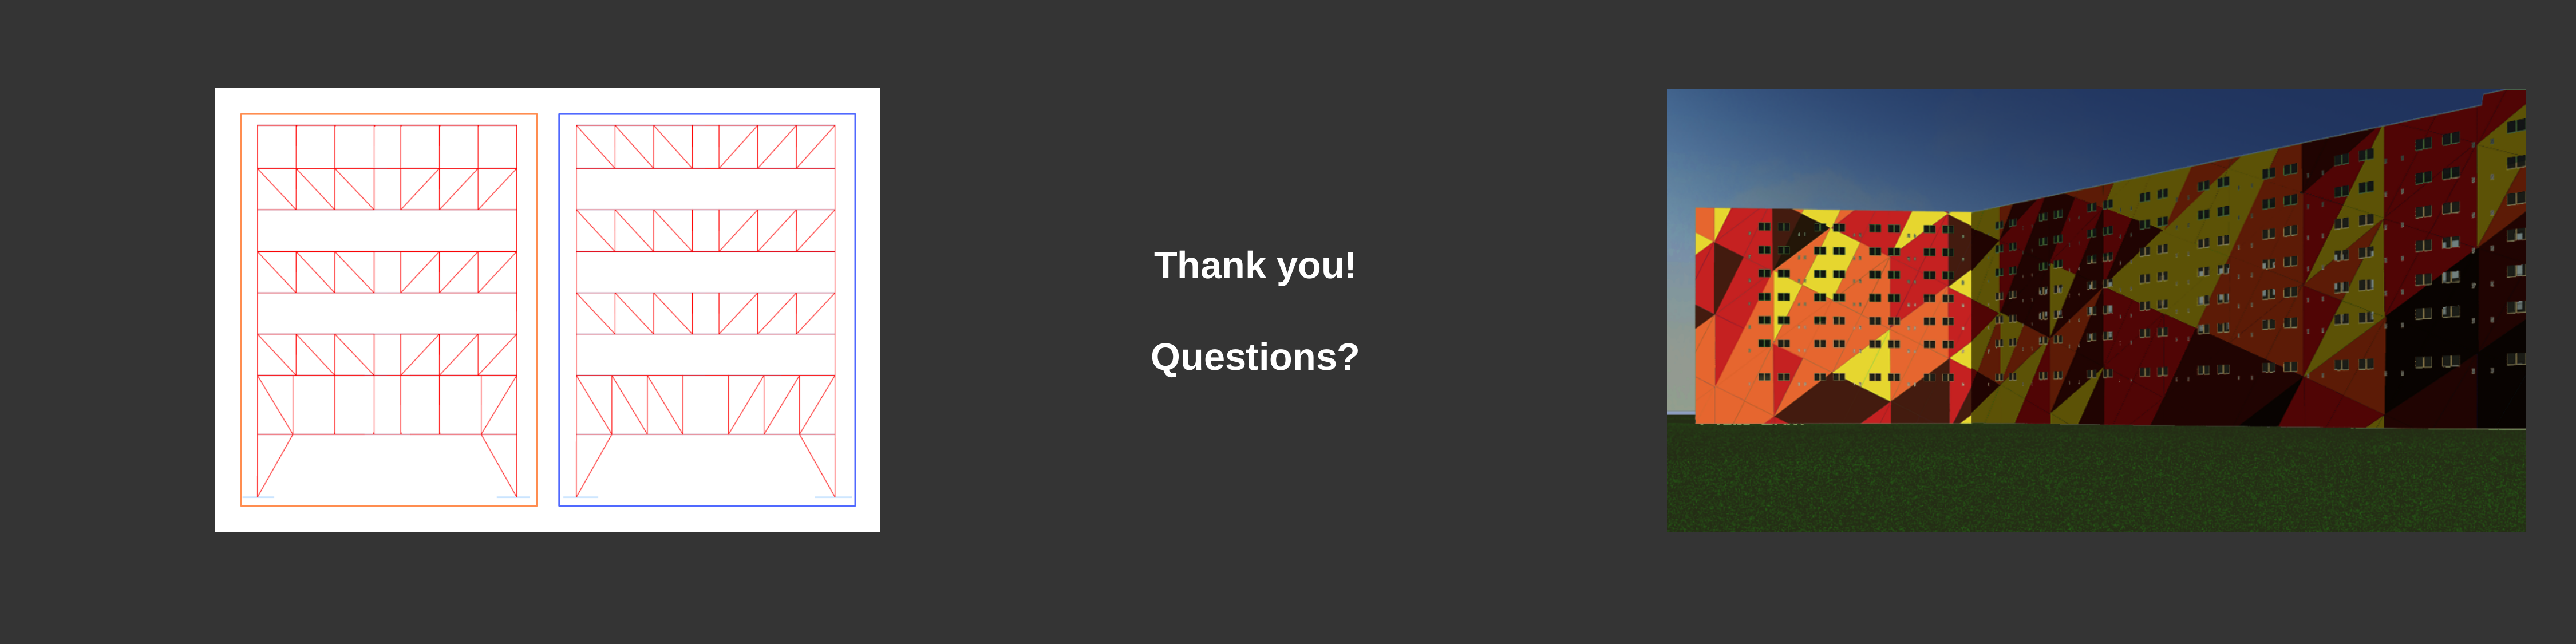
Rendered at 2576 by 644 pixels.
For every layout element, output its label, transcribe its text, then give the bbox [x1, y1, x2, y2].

text_box Thank you! Questions? [1009, 236, 1503, 382]
picture [1667, 89, 2526, 532]
picture [214, 88, 880, 532]
